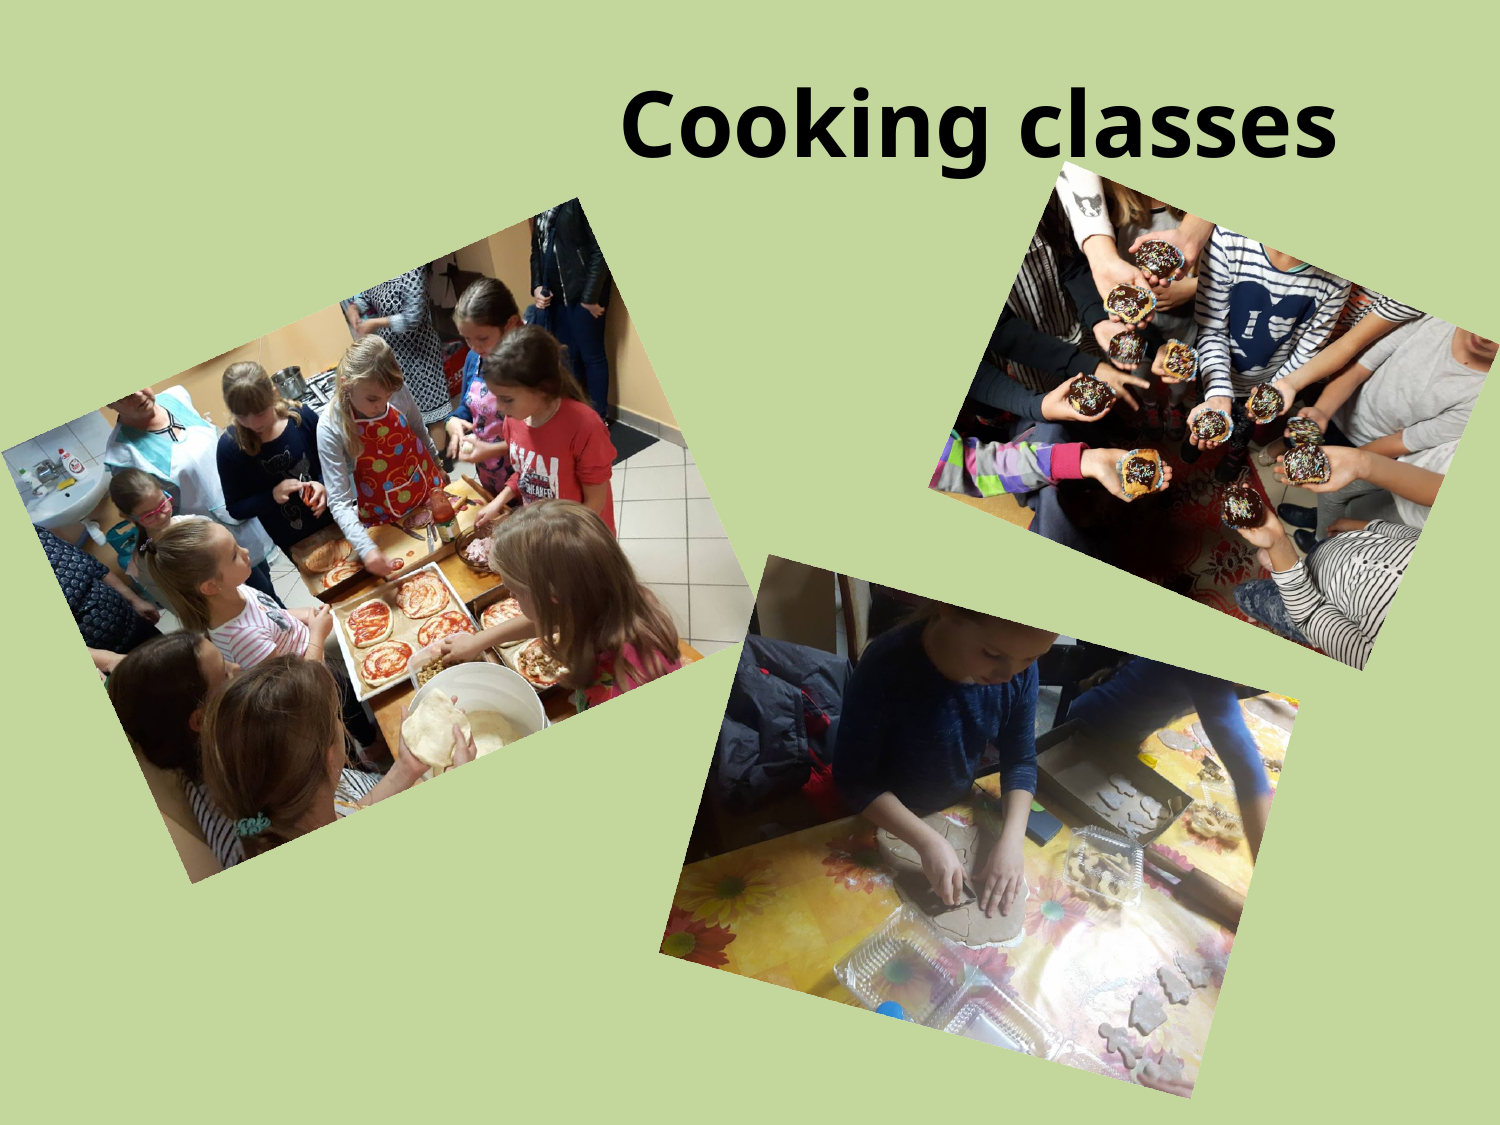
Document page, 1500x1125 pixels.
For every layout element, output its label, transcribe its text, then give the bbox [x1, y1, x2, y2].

title Cooking classes [75, 44, 1425, 197]
picture [2, 162, 1499, 1098]
